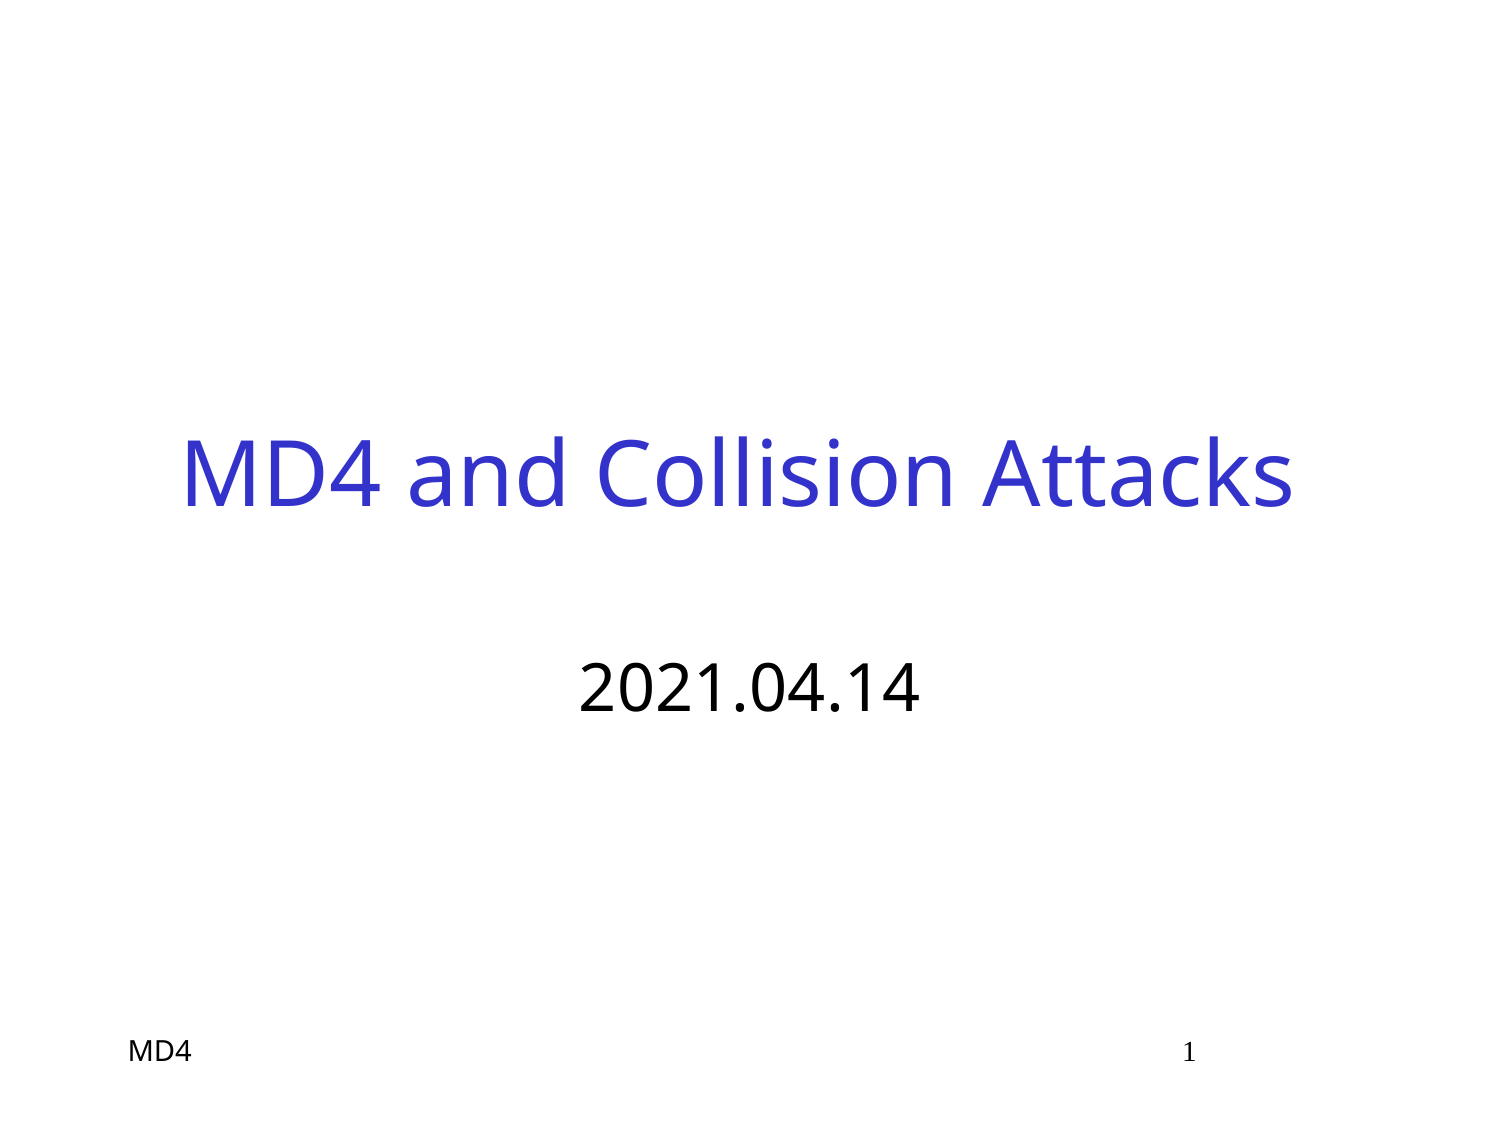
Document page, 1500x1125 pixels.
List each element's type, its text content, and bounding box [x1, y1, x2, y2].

subtitle 2021.04.14 [225, 637, 1275, 925]
footer MD4 1 [112, 1024, 1401, 1101]
title MD4 and Collision Attacks [112, 349, 1388, 591]
